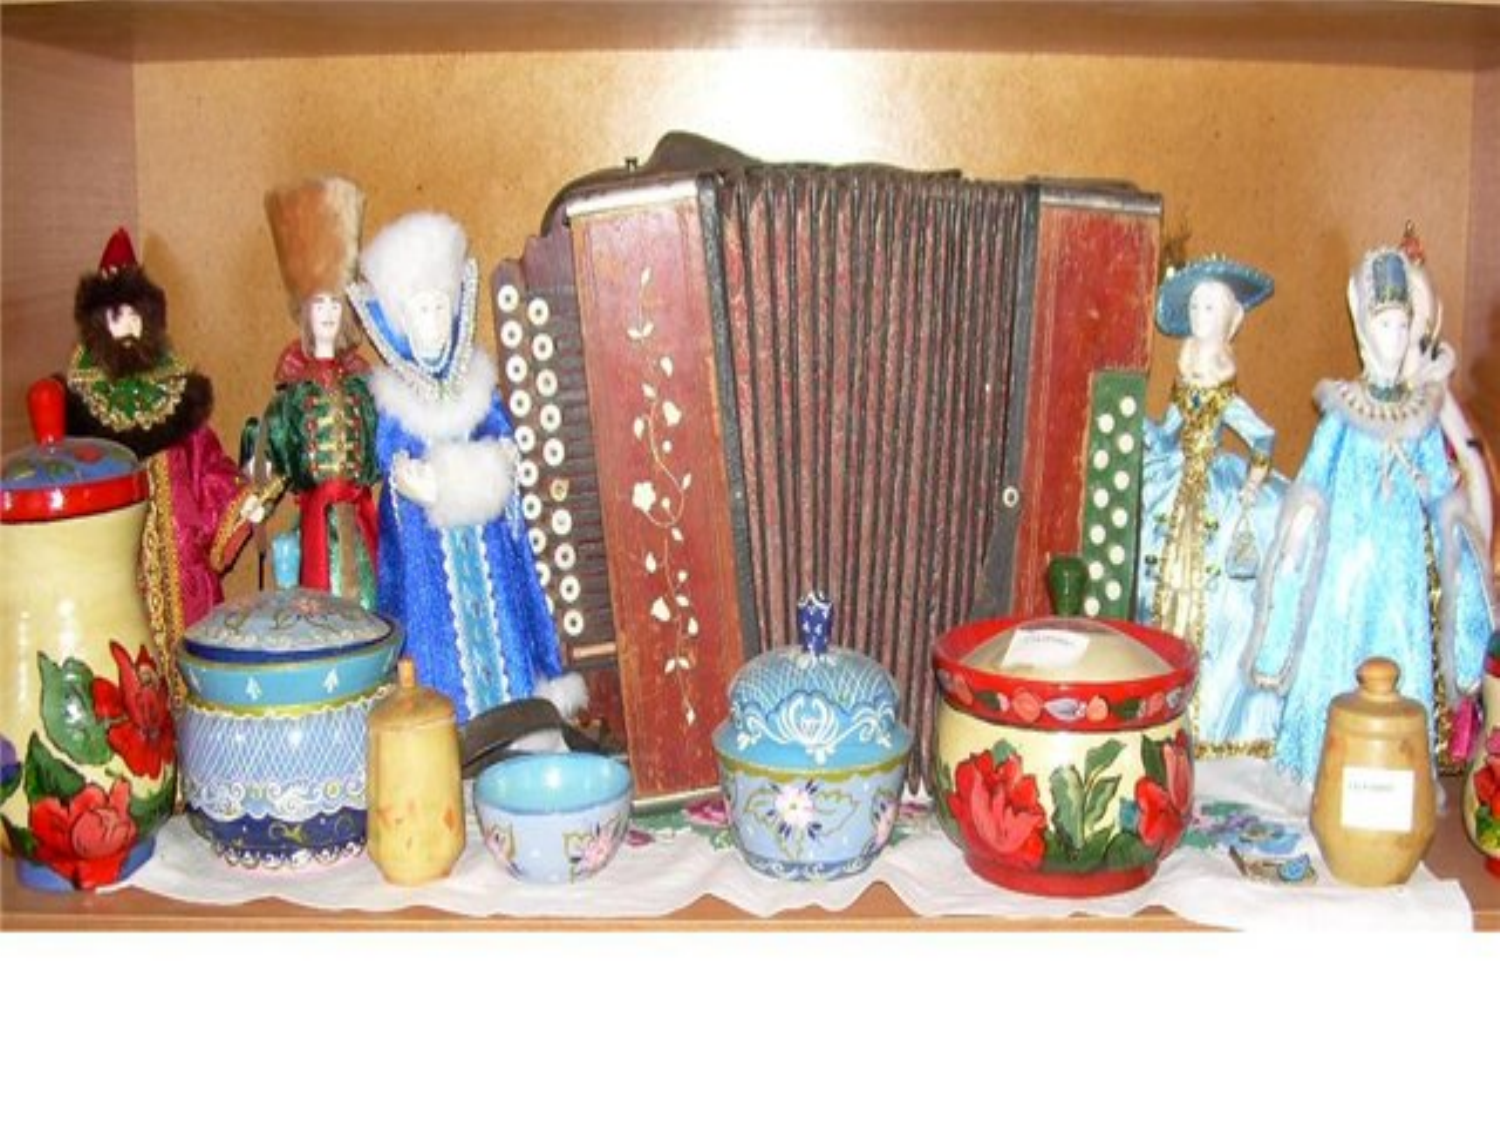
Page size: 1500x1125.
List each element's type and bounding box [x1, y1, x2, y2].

list [0, 0, 1500, 1125]
